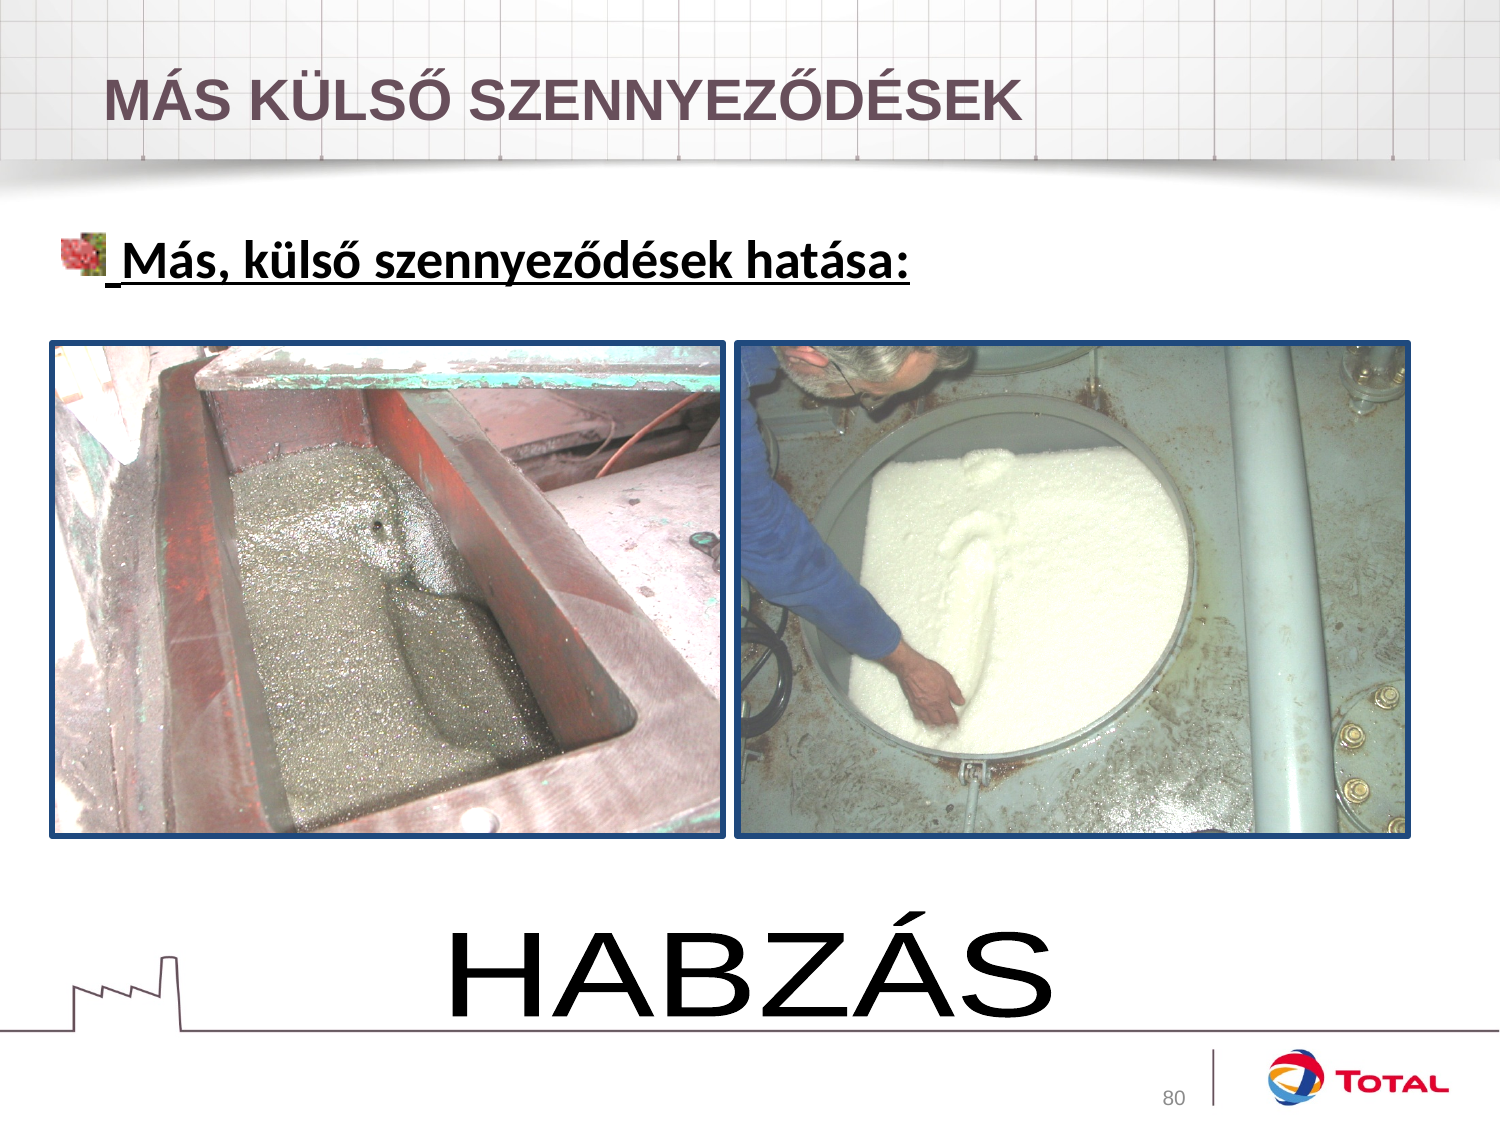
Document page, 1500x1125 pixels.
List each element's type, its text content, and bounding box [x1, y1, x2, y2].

picture [0, 0, 1500, 317]
picture [740, 345, 1406, 834]
picture [0, 884, 1500, 1125]
picture [54, 345, 720, 834]
text_box Más, külső szennyeződések hatása: [46, 325, 1472, 350]
